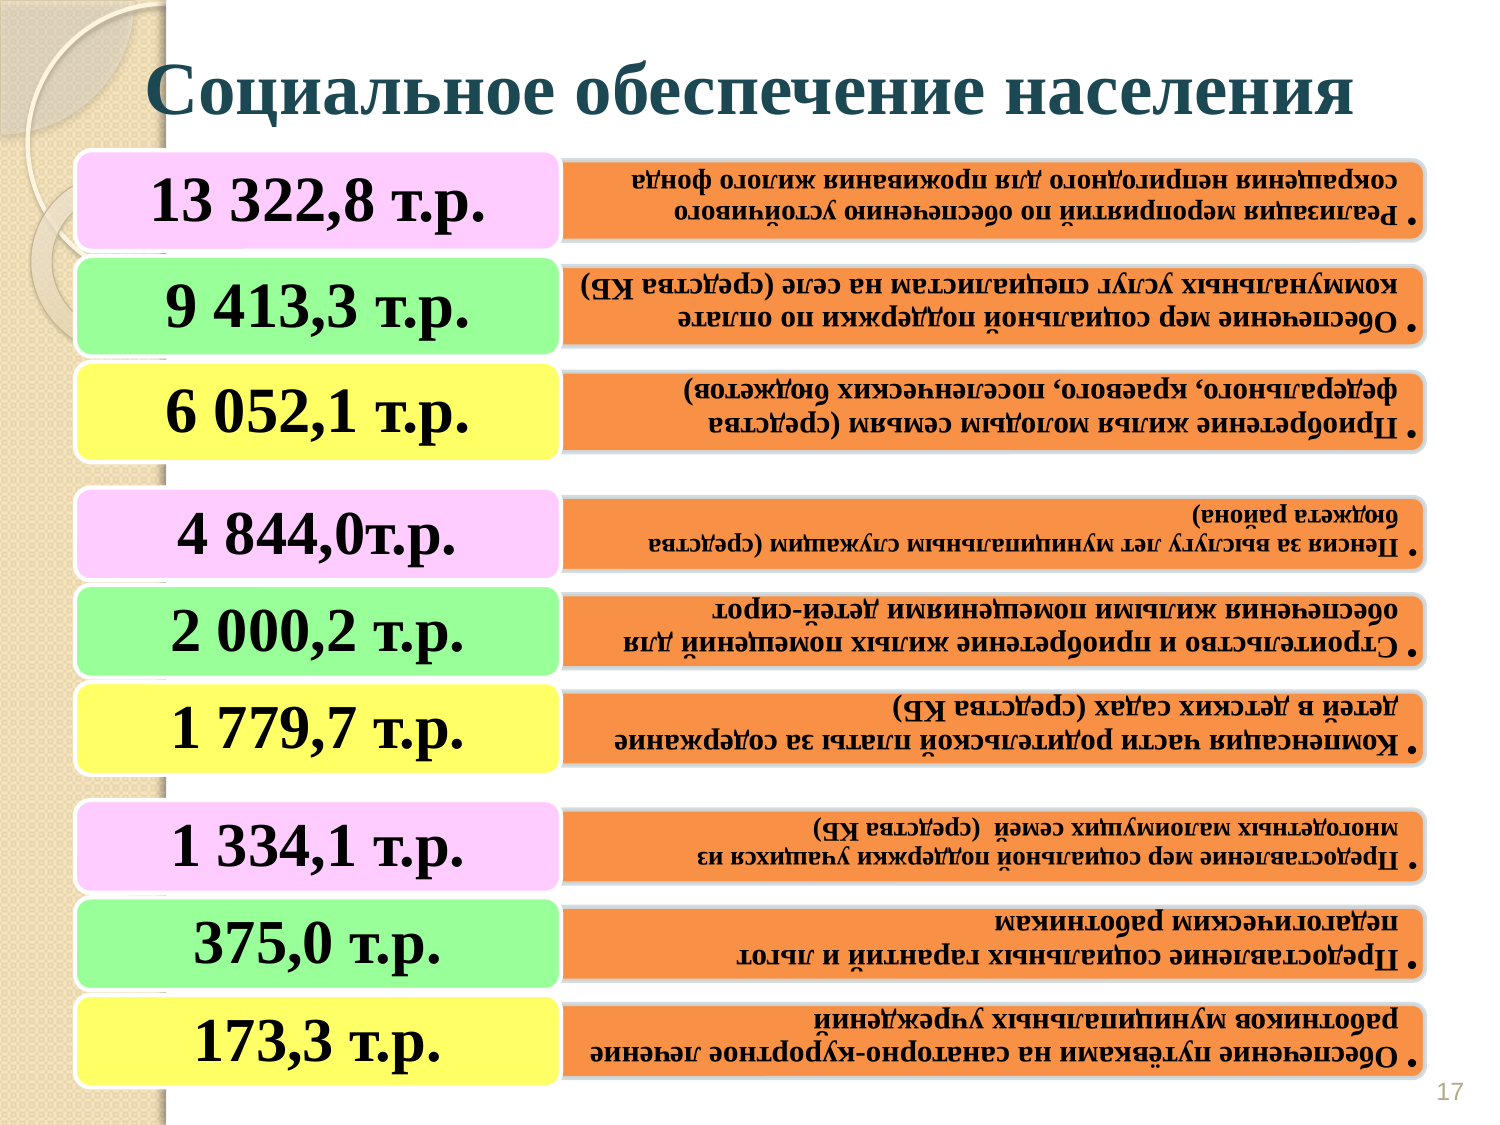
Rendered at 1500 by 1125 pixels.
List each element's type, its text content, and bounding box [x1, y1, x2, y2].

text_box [74, 799, 1426, 1088]
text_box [74, 149, 1426, 463]
title Социальное обеспечение населения [75, 45, 1425, 125]
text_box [74, 487, 1426, 776]
slide_number 17 [1413, 1034, 1488, 1113]
